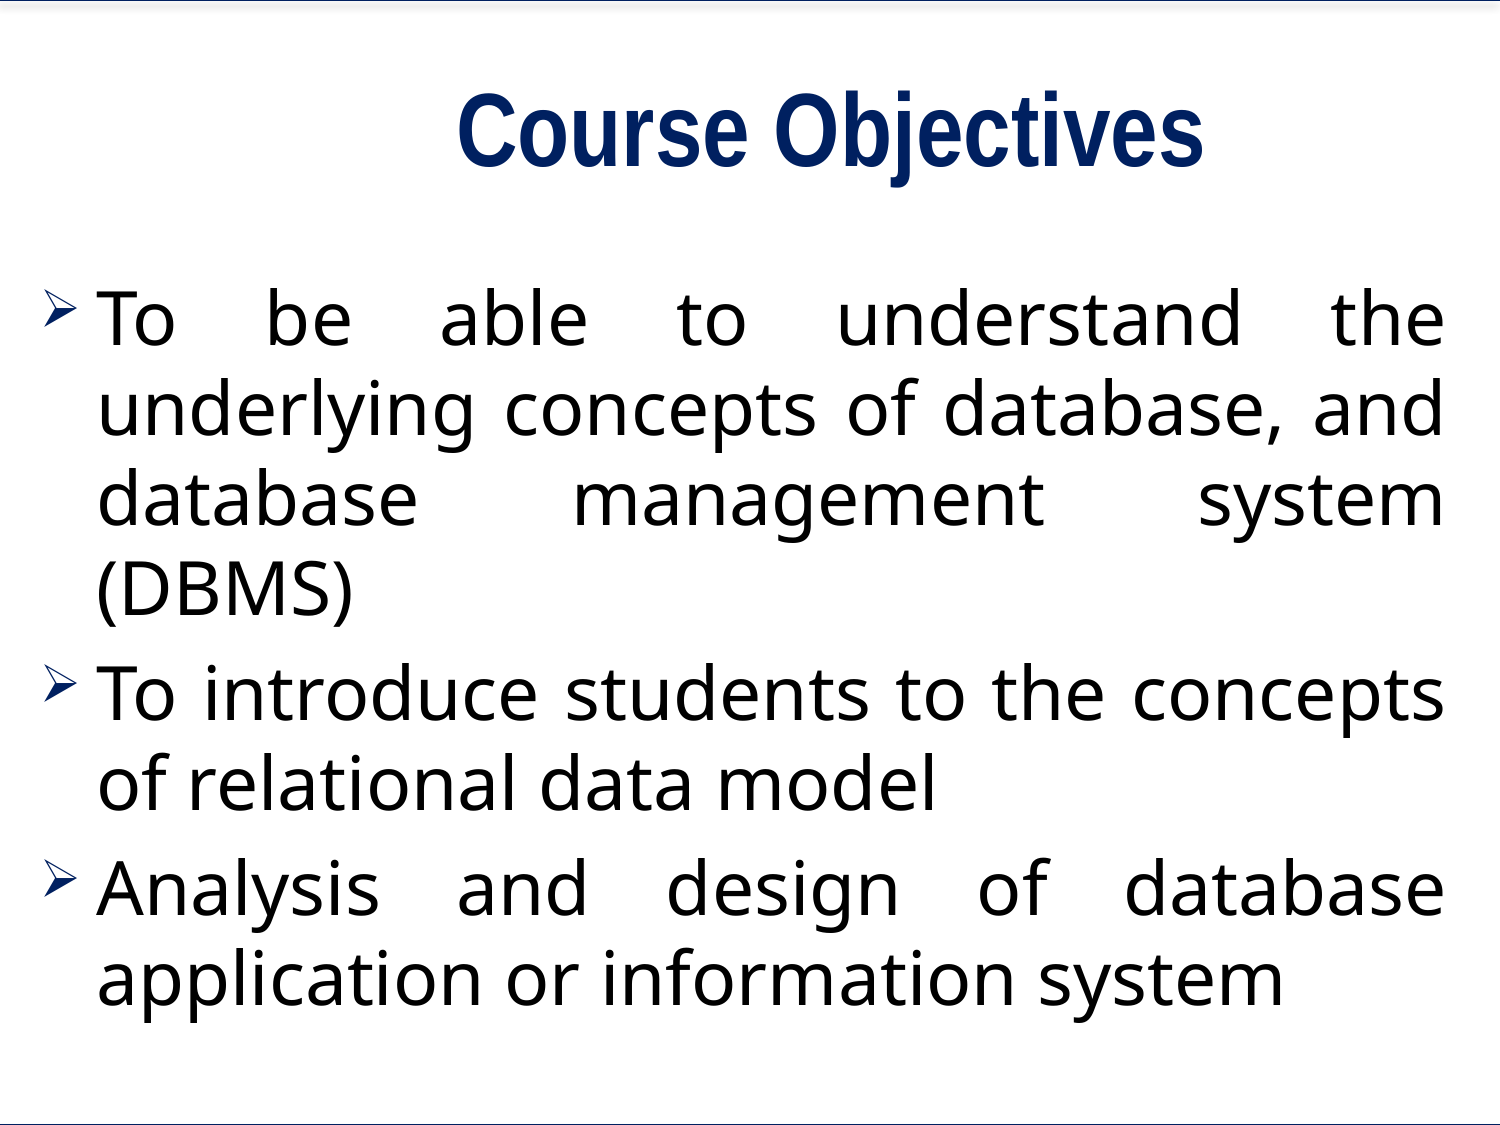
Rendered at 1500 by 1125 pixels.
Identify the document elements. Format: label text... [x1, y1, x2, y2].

list To be able to understand the underlying concepts of database, and database management system (DBMS) To introduce students to the concepts of relational data model Analysis and design of database application or information system [24, 262, 1463, 1038]
title Course Objectives [187, 24, 1475, 225]
